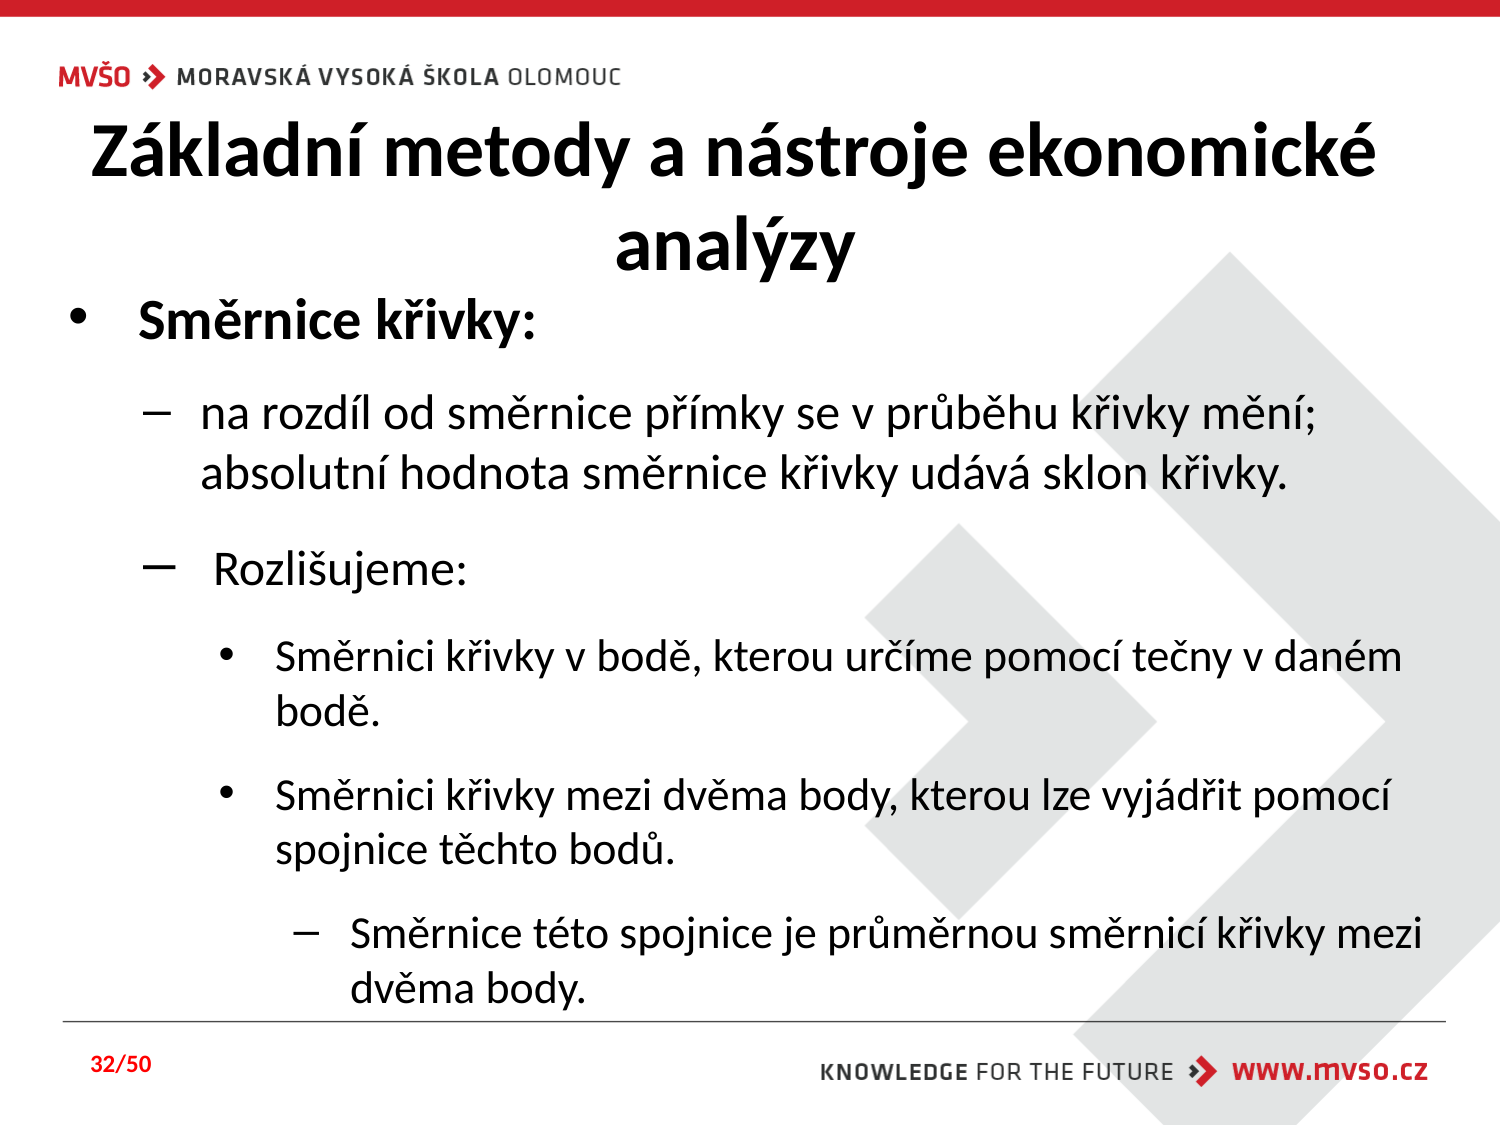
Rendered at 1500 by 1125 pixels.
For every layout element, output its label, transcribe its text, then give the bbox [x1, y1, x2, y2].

title Základní metody a nástroje ekonomické analýzy [75, 90, 1396, 273]
picture [0, 0, 1500, 1125]
text_box 32/50 [74, 1040, 213, 1085]
list Směrnice křivky: na rozdíl od směrnice přímky se v průběhu křivky mění; absolutní hodnota směrnice křivky udává sklon křivky. Rozlišujeme: Směrnici křivky v bodě, kterou určíme pomocí tečny v daném bodě. Směrnici křivky mezi dvěma body, kterou lze vyjádřit pomocí spojnice těchto bodů. Směrnice této spojnice je průměrnou směrnicí křivky mezi dvěma body. [34, 273, 1484, 1009]
